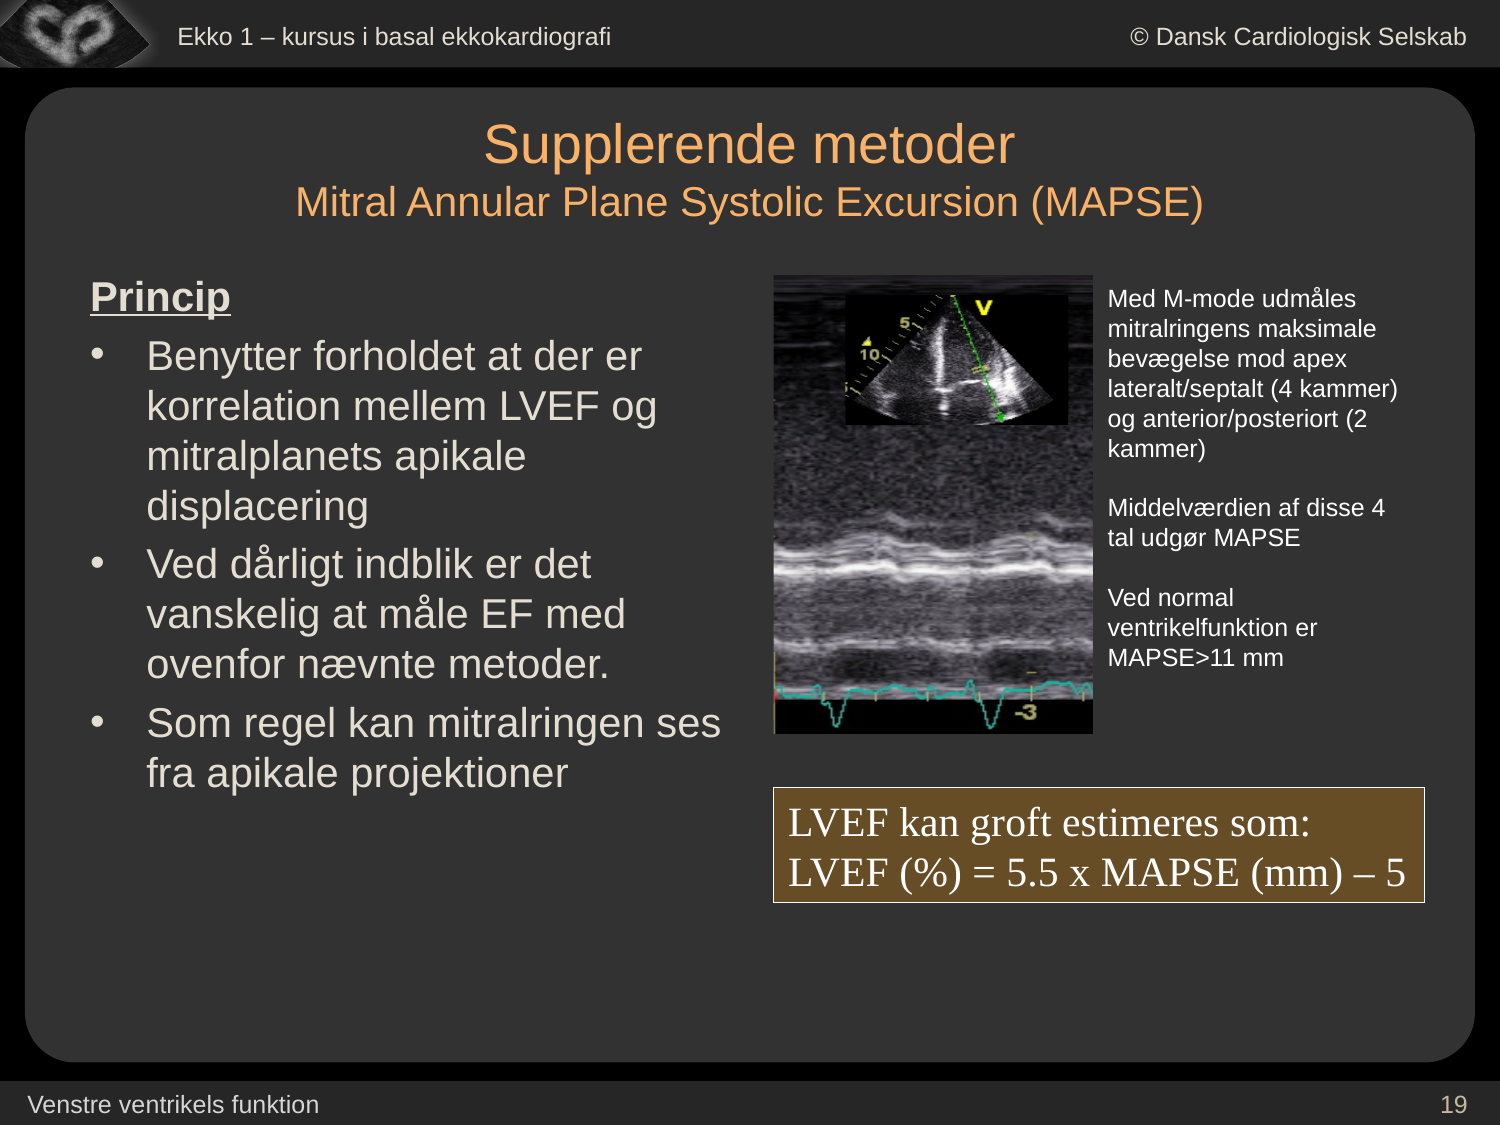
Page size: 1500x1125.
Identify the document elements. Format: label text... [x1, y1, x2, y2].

list Princip Benytter forholdet at der er korrelation mellem LVEF og mitralplanets apikale displacering Ved dårligt indblik er det vanskelig at måle EF med ovenfor nævnte metoder. Som regel kan mitralringen ses fra apikale projektioner [75, 262, 738, 1050]
title Supplerende metoder Mitral Annular Plane Systolic Excursion (MAPSE) [75, 99, 1425, 233]
text_box LVEF kan groft estimeres som: LVEF (%) = 5.5 x MAPSE (mm) – 5 [773, 787, 1425, 903]
picture [0, 0, 185, 68]
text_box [773, 274, 1094, 734]
text_box Med M-mode udmåles mitralringens maksimale bevægelse mod apex lateralt/septalt (4 kammer) og anterior/posteriort (2 kammer) Middelværdien af disse 4 tal udgør MAPSE Ved normal ventrikelfunktion er MAPSE>11 mm [1095, 275, 1425, 739]
slide_number 19 [1132, 1080, 1483, 1119]
footer Venstre ventrikels funktion [12, 1080, 488, 1119]
